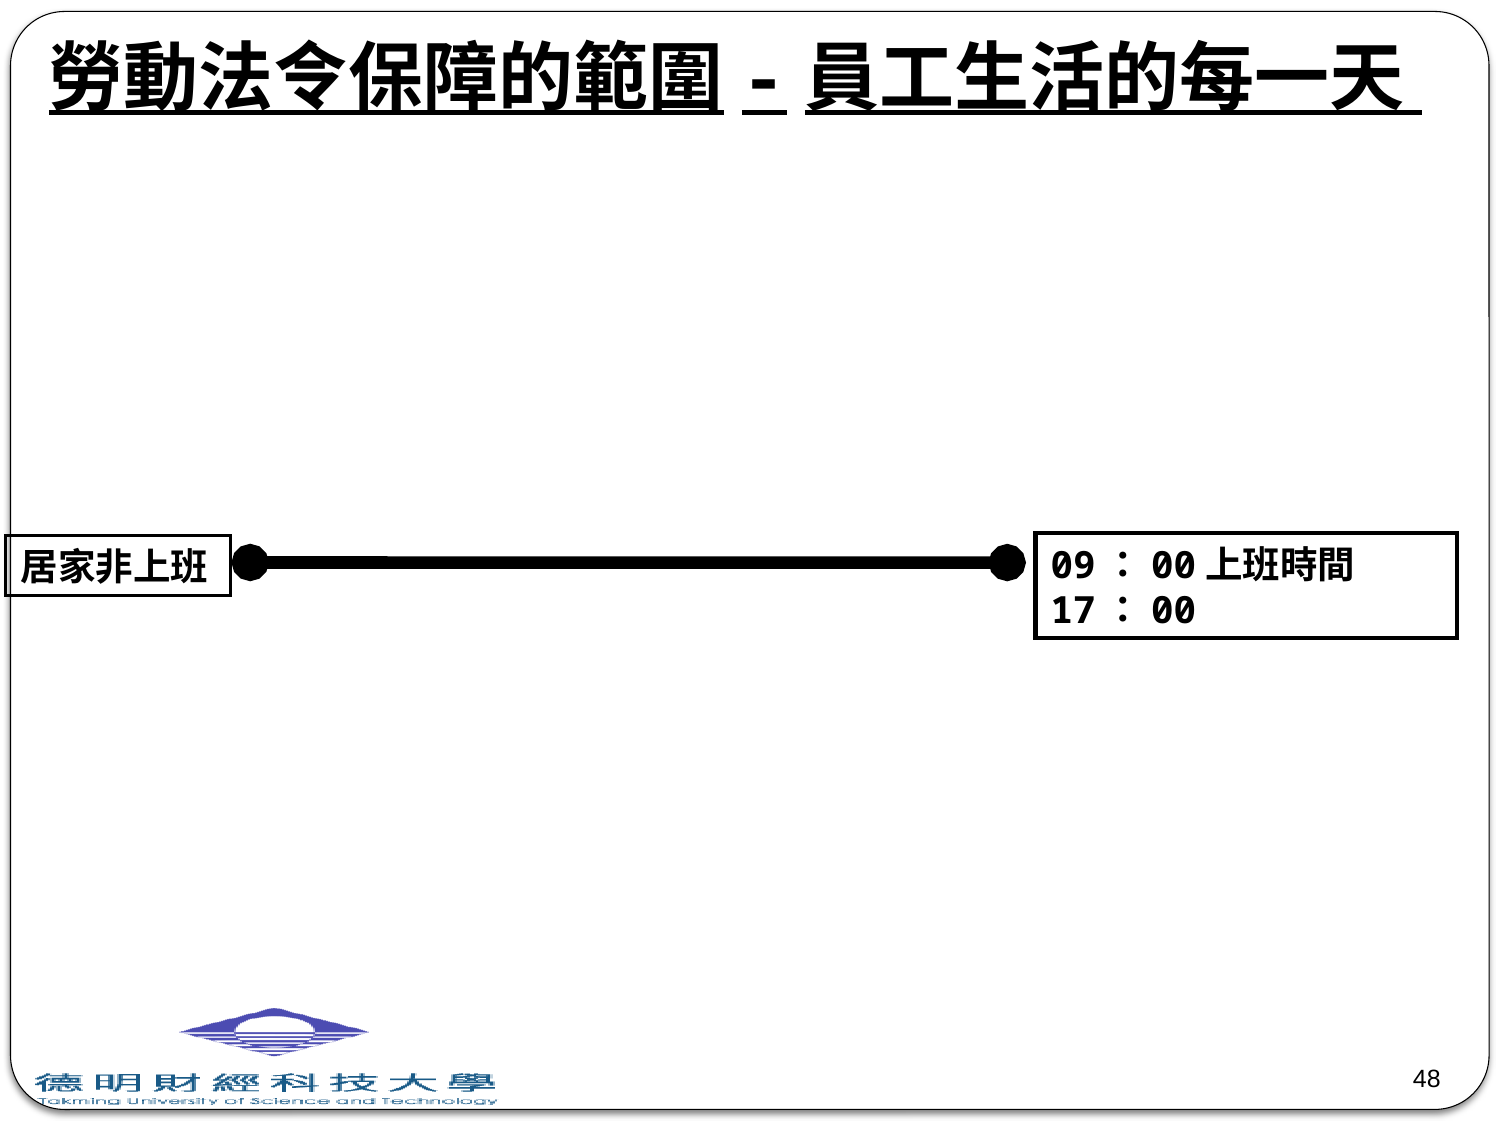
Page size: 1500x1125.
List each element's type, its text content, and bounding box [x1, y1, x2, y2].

title 勞動法令保障的範圍-員工生活的每一天 [0, 27, 1471, 122]
picture [17, 999, 516, 1114]
text_box 48 [1378, 1054, 1456, 1090]
text_box [244, 556, 1014, 569]
text_box 居家非上班 [5, 535, 231, 596]
text_box 09：00上班時間17：00 [1035, 533, 1457, 638]
